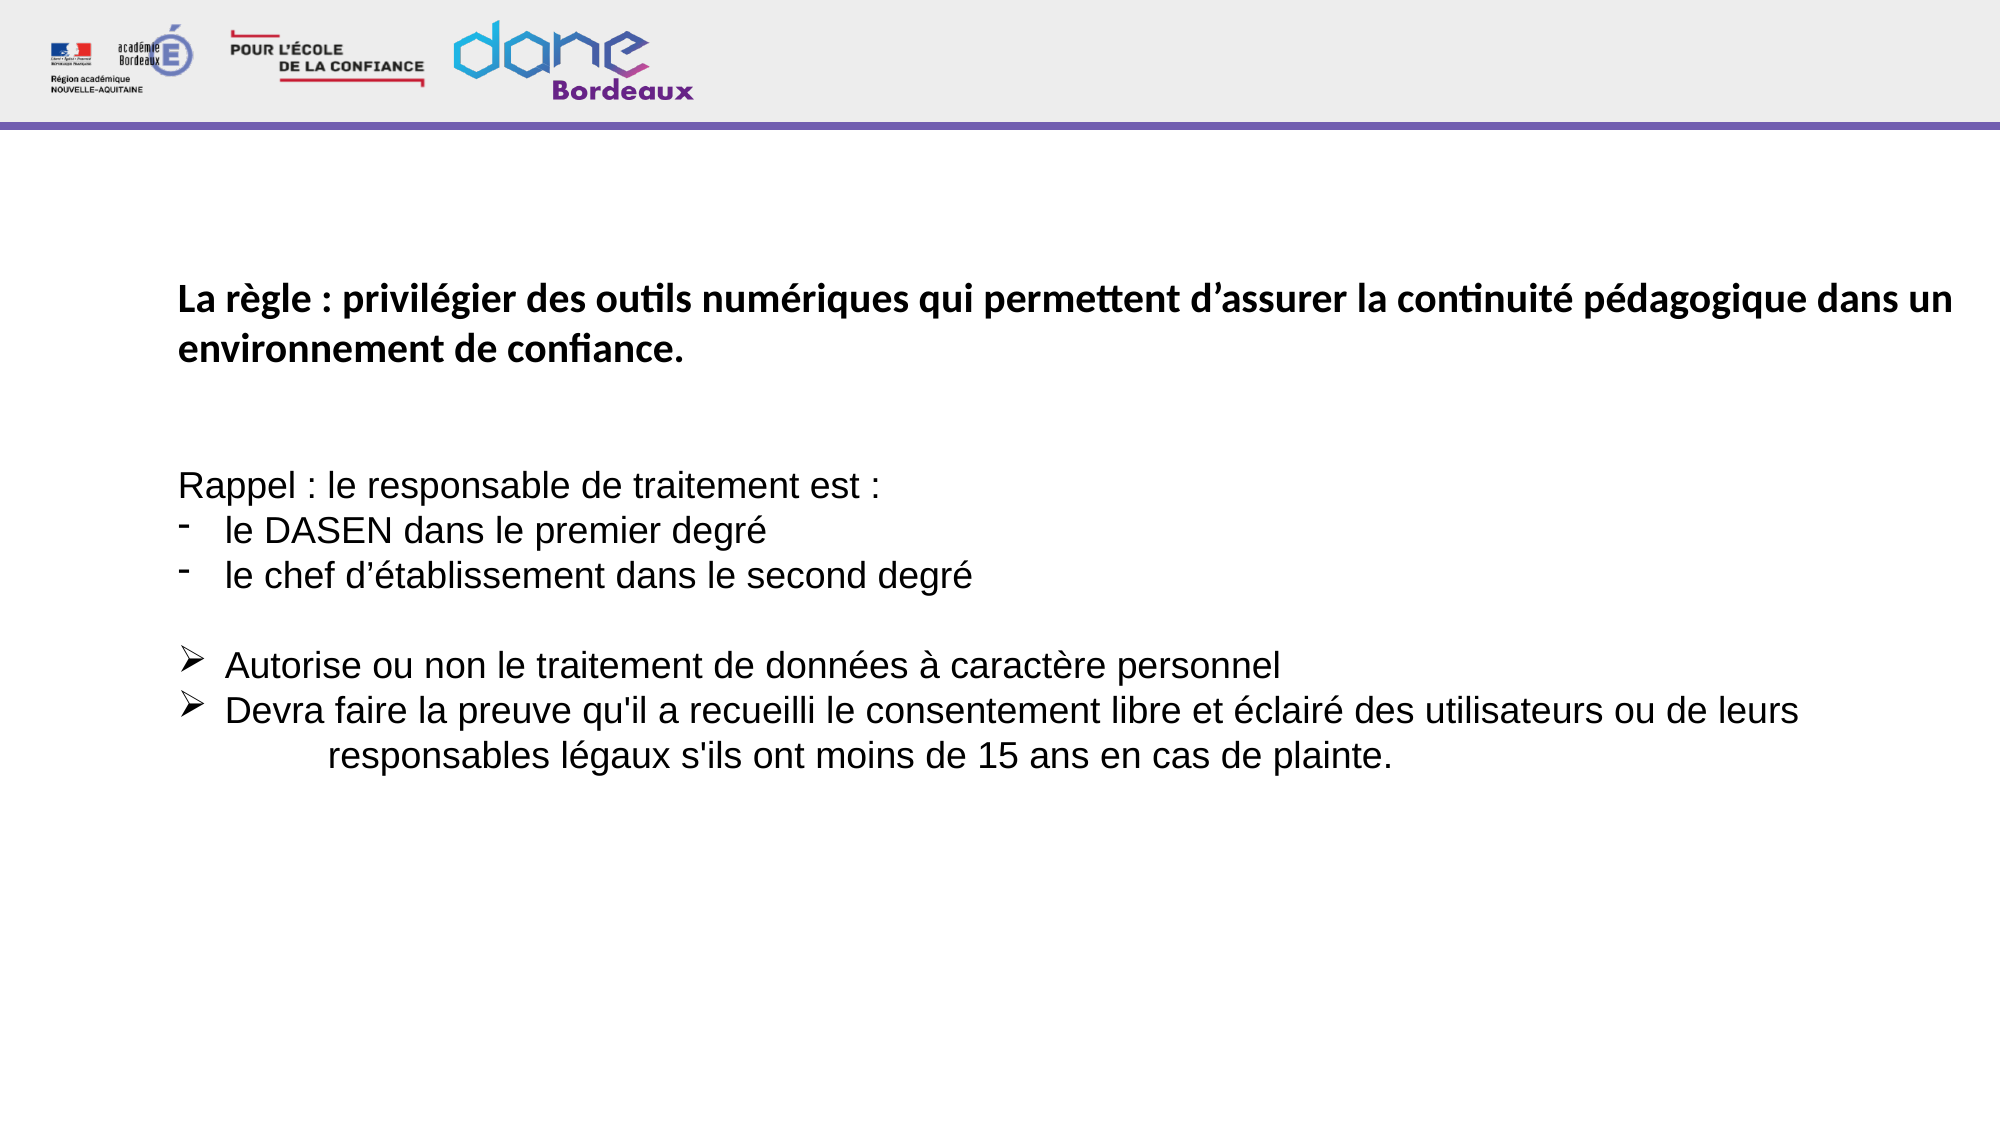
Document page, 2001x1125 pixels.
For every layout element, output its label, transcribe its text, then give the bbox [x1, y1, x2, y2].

text_box La règle : privilégier des outils numériques qui permettent d’assurer la continuité pédagogique dans un environnement de confiance. Rappel : le responsable de traitement est : le DASEN dans le premier degré le chef d’établissement dans le second degré Autorise ou non le traitement de données à caractère personnel Devra faire la preuve qu'il a recueilli le consentement libre et éclairé des utilisateurs ou de leurs responsables légaux s'ils ont moins de 15 ans en cas de plainte. [163, 263, 1980, 874]
picture [42, 19, 694, 100]
